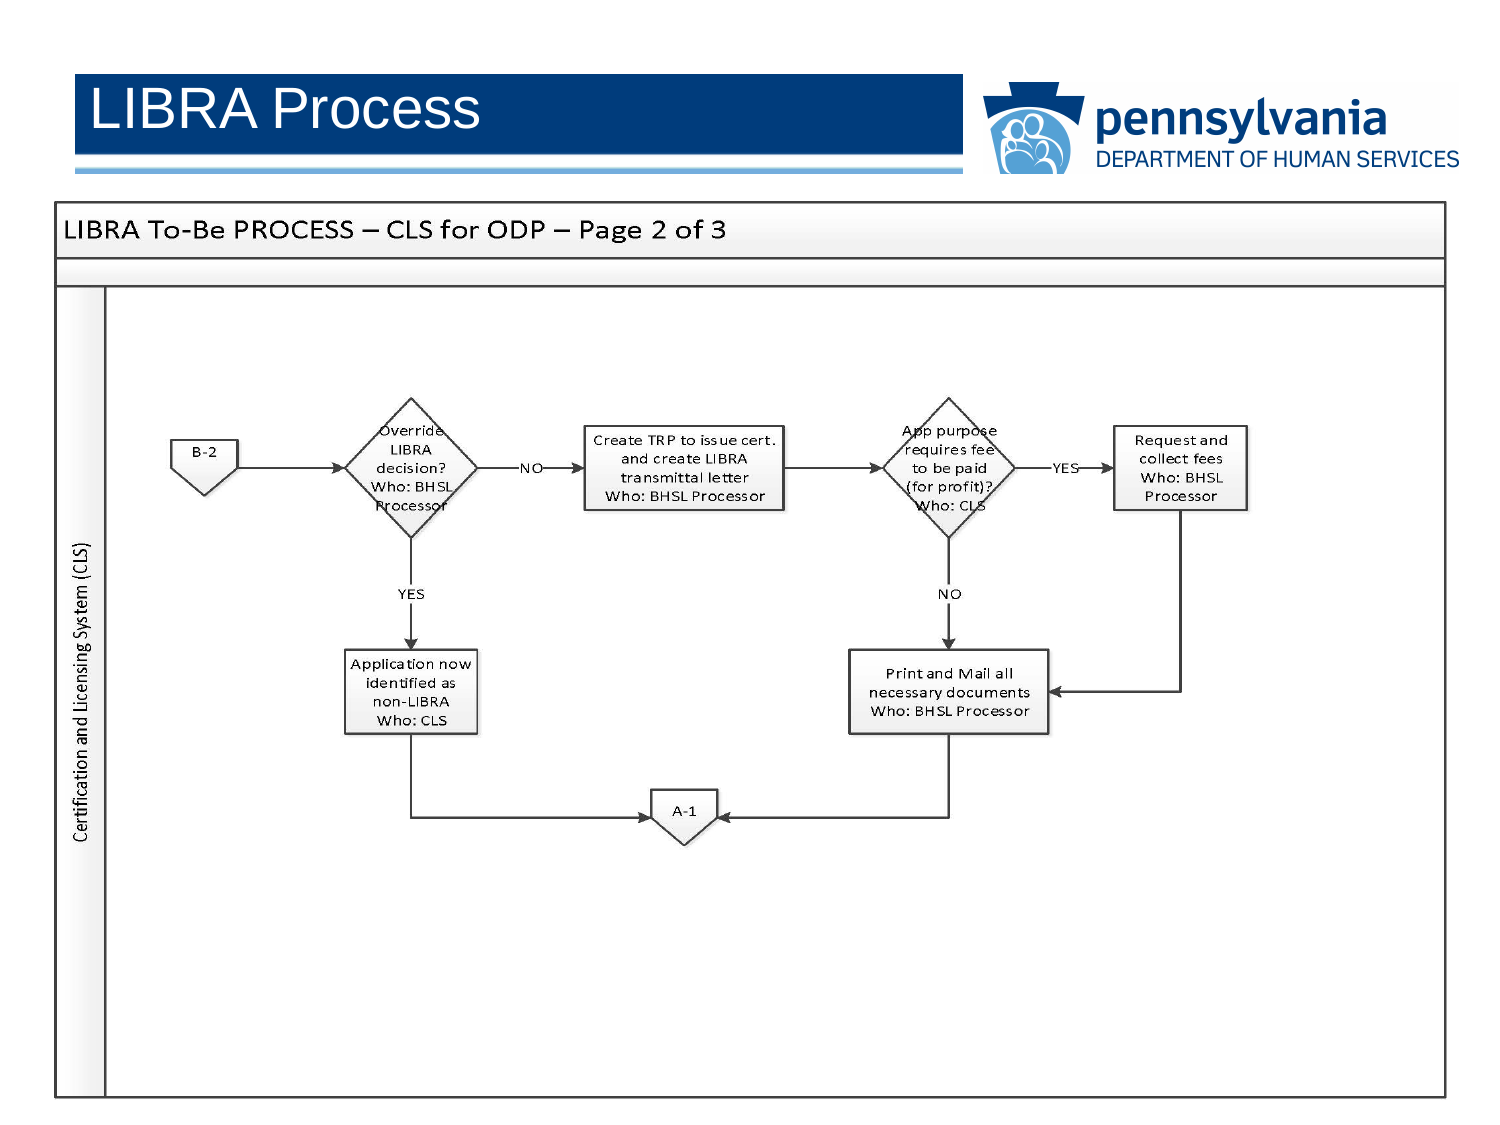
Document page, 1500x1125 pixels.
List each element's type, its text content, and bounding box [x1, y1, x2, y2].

picture [21, 82, 1479, 1125]
title LIBRA Process [75, 63, 963, 138]
